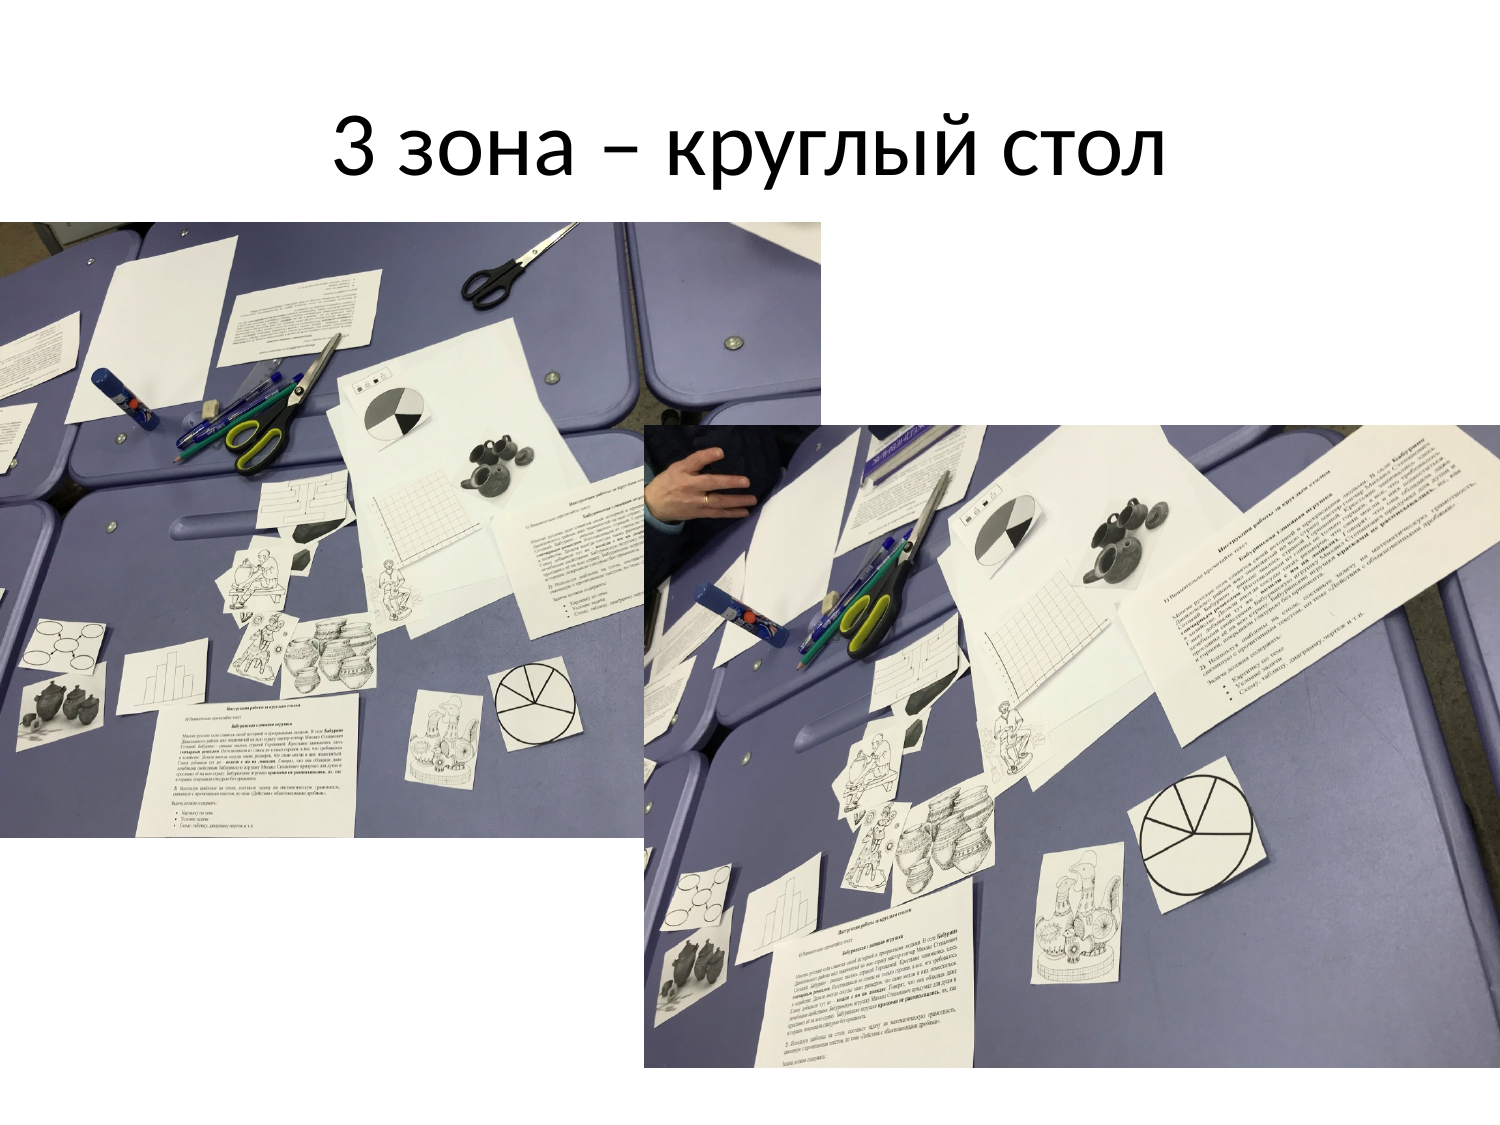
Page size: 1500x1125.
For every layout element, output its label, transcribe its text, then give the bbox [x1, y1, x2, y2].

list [0, 222, 821, 839]
picture [644, 425, 1500, 1068]
title 3 зона – круглый стол [75, 45, 1425, 233]
